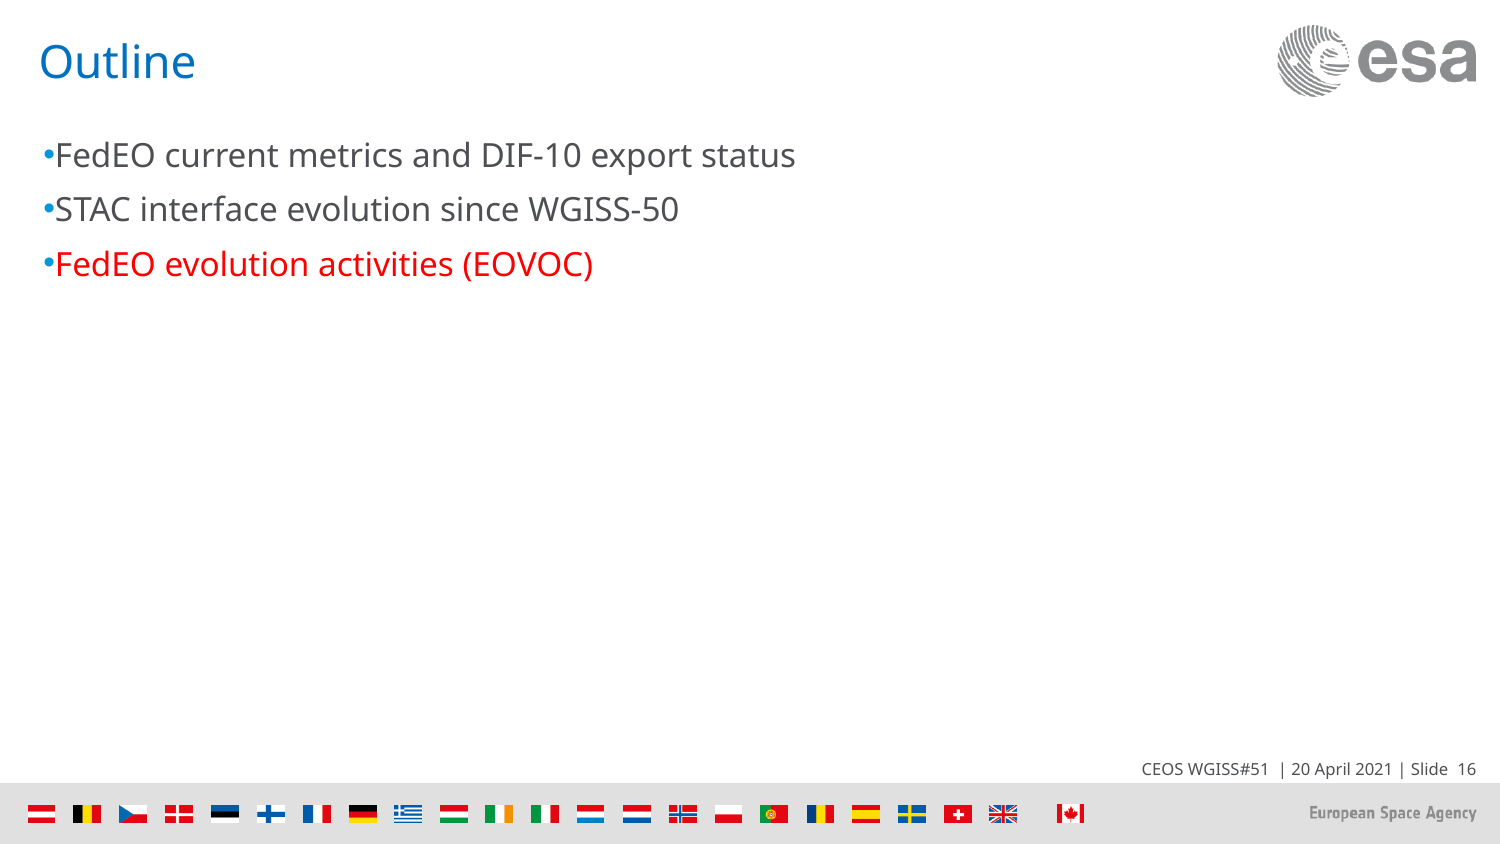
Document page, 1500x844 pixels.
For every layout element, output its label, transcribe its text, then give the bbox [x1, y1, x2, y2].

picture [1277, 25, 1477, 109]
title Outline [23, 24, 1201, 96]
list FedEO current metrics and DIF-10 export status STAC interface evolution since WGISS-50 FedEO evolution activities (EOVOC) [28, 119, 1464, 747]
picture [0, 783, 1500, 844]
